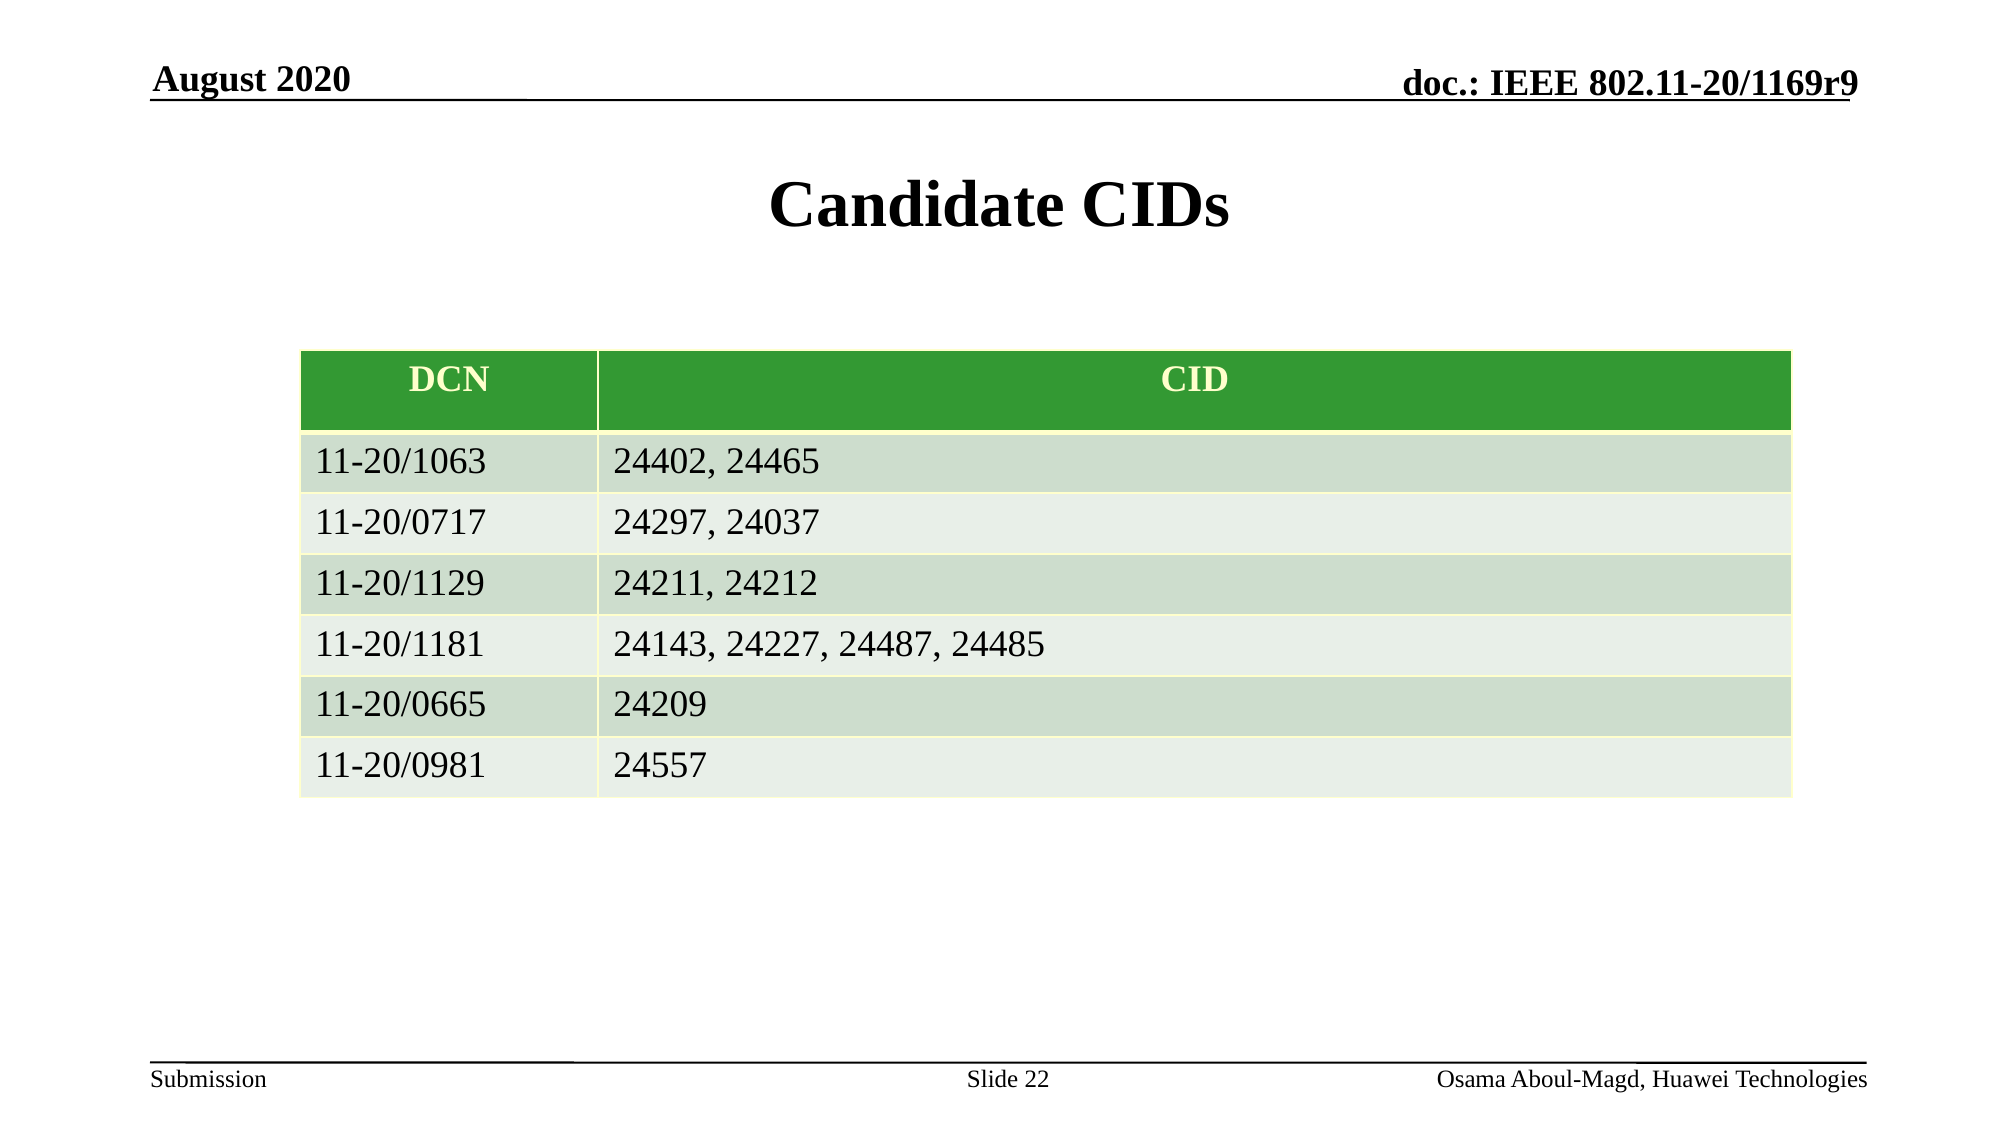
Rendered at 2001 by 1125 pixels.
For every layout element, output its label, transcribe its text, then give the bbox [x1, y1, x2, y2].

table_cell 11-20/0665 [301, 677, 597, 736]
slide_number Slide 22 [950, 1061, 1067, 1123]
table_cell 11-20/0717 [301, 494, 597, 553]
table_cell 24297, 24037 [599, 494, 1791, 553]
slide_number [152, 54, 563, 100]
table_cell 24557 [599, 738, 1791, 797]
title Candidate CIDs [149, 112, 1850, 288]
table_header DCN [301, 351, 597, 430]
footer Osama Aboul-Magd, Huawei Technologies [1171, 1061, 1869, 1093]
table_cell 24209 [599, 677, 1791, 736]
table_cell 11-20/0981 [301, 738, 597, 797]
table_header CID [599, 351, 1791, 430]
table_cell 24402, 24465 [599, 435, 1791, 492]
table_cell 11-20/1129 [301, 555, 597, 614]
table_cell 24211, 24212 [599, 555, 1791, 614]
table_cell 11-20/1063 [301, 435, 597, 492]
table_cell 24143, 24227, 24487, 24485 [599, 616, 1791, 675]
table_cell 11-20/1181 [301, 616, 597, 675]
